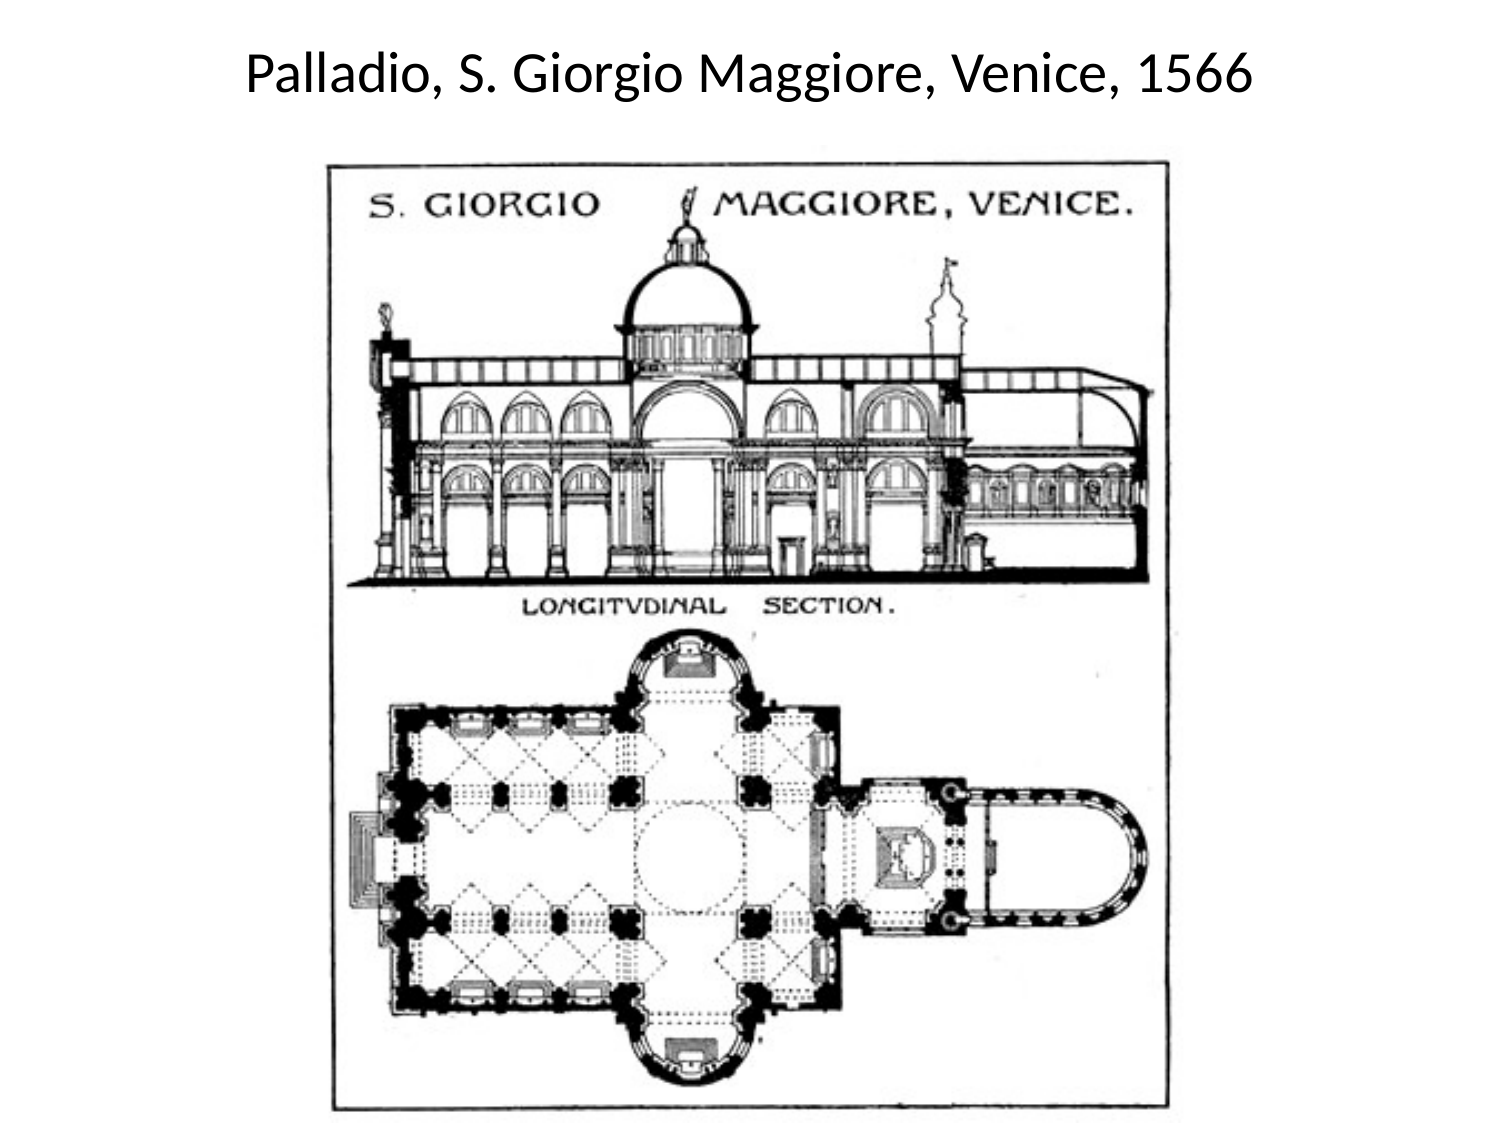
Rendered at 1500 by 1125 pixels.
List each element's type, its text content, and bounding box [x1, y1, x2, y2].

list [312, 144, 1188, 1123]
title Palladio, S. Giorgio Maggiore, Venice, 1566 [75, 0, 1425, 138]
